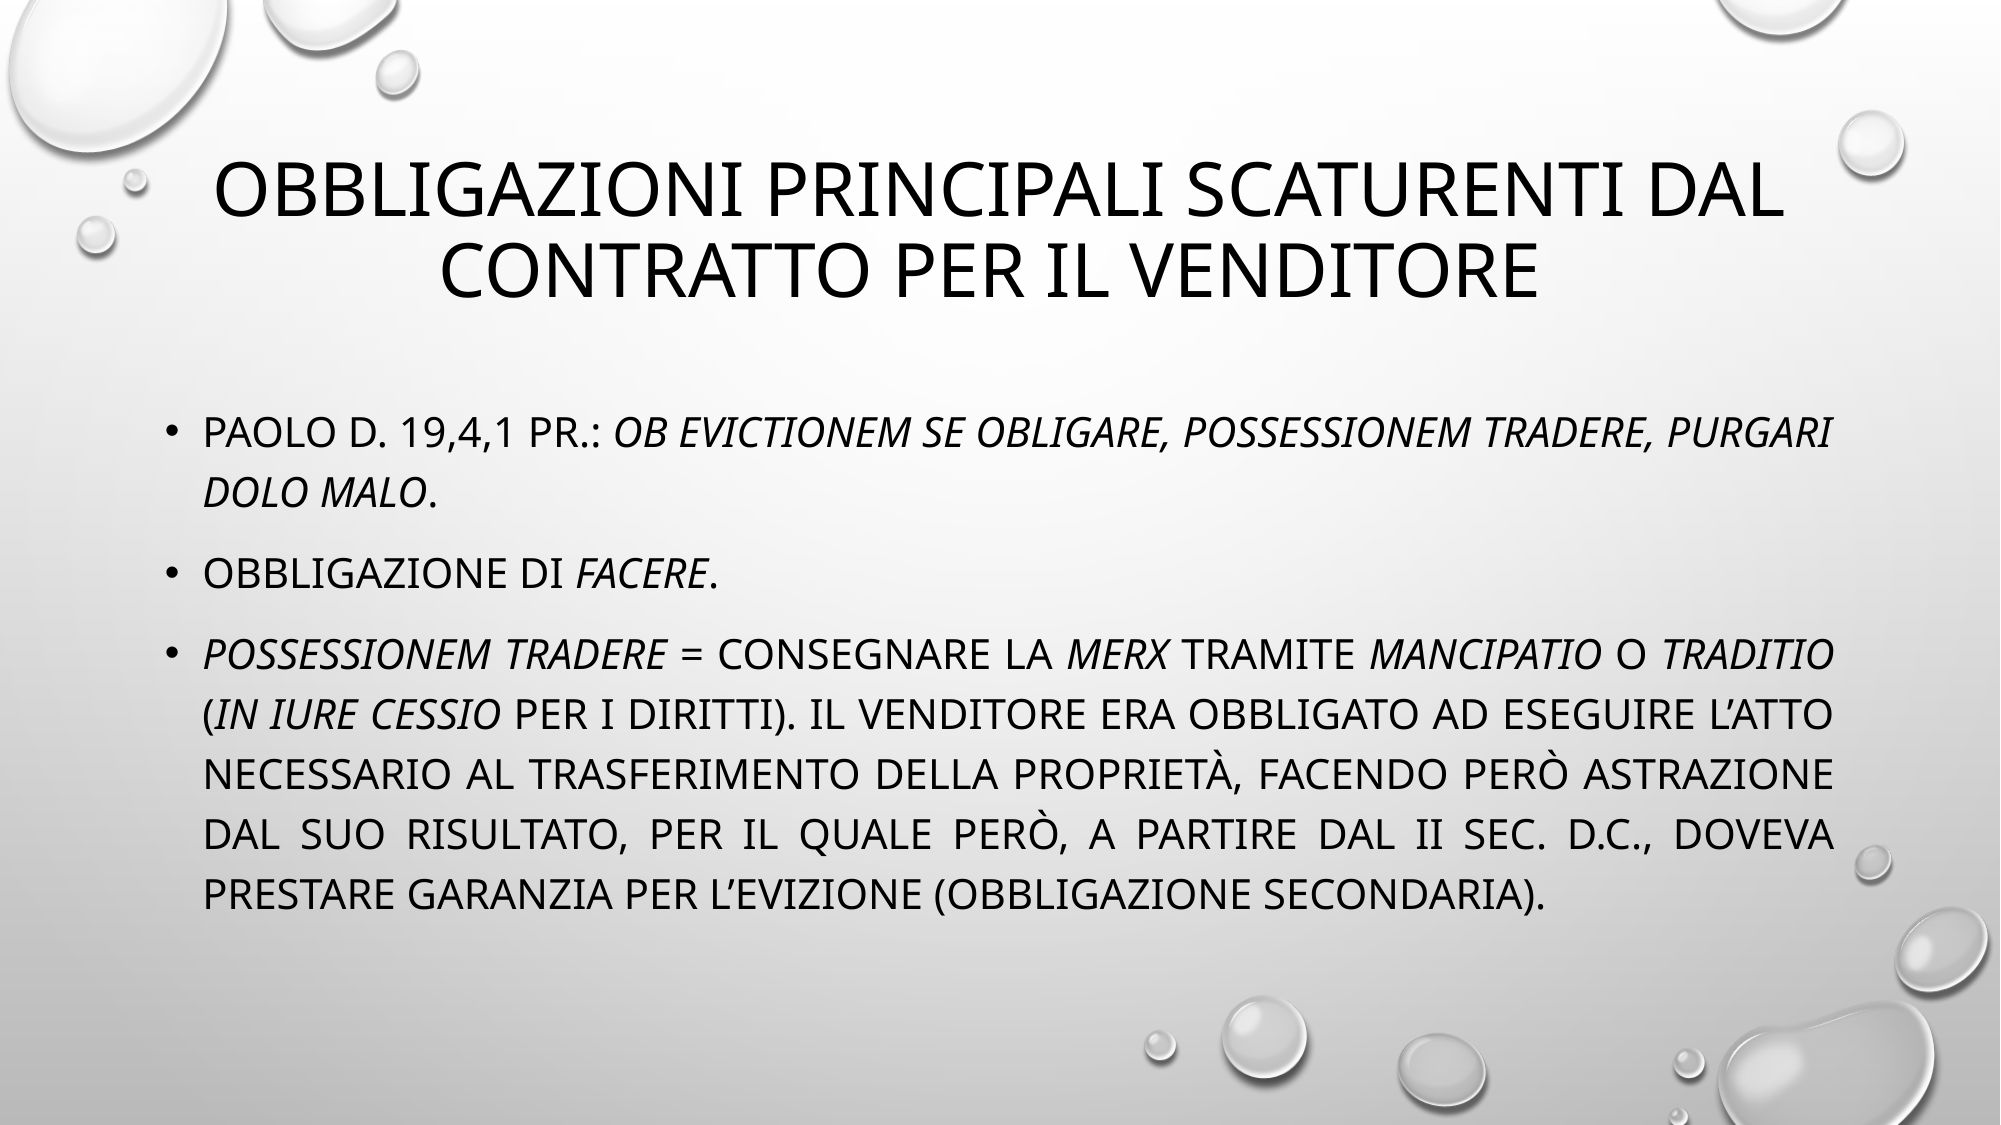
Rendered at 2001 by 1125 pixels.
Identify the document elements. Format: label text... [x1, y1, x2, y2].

list Paolo D. 19,4,1 pr.: ob evictionem se obligare, possessionem tradere, purgari dolo malo. Obbligazione di facere. Possessionem tradere = consegnare la merx tramite mancipatio o traditio (in iure cessio per i diritti). Il venditore era obbligato ad eseguire l’atto necessario al trasferimento della proprietà, facendo però astrazione dal suo risultato, per il quale però, a partire dal II sec. d.C., doveva prestare garanzia per l’evizione (obbligazione secondaria). [149, 388, 1850, 1020]
title OBBLIGAZIONI PRINCIPALI SCATURENTI DAL CONTRATTO PER IL VENDITORE [149, 101, 1851, 364]
picture [0, 0, 2000, 1125]
